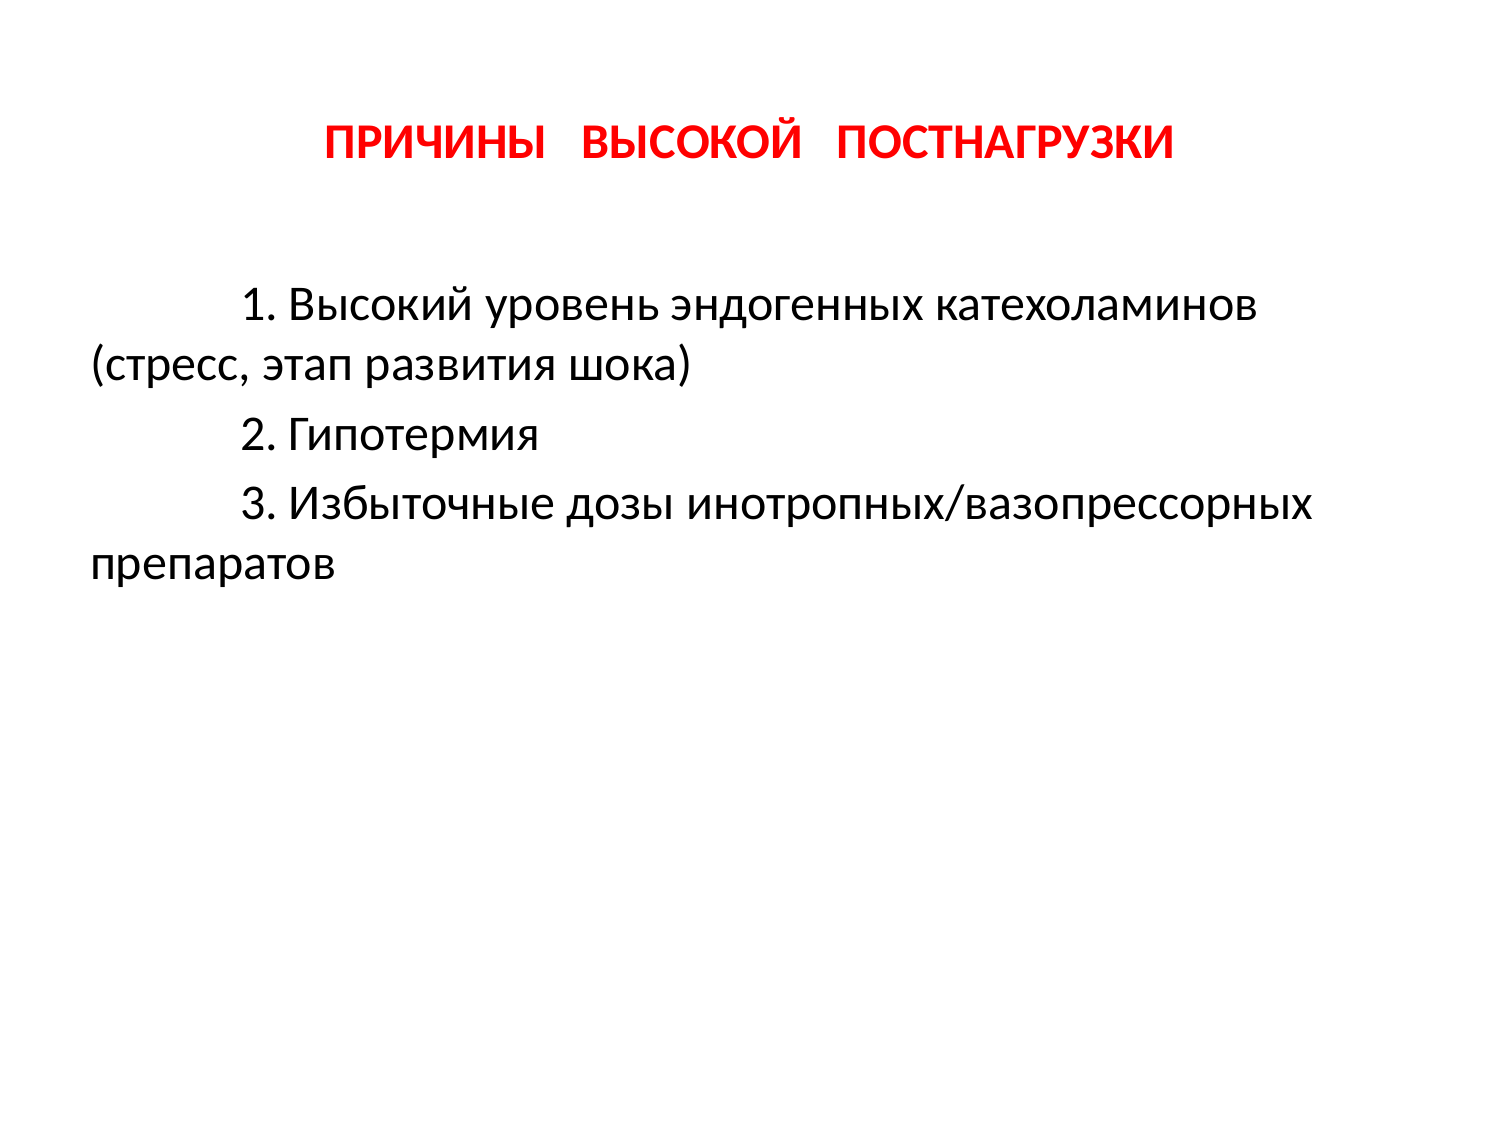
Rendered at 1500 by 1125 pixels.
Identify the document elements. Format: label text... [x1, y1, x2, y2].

list 1. Высокий уровень эндогенных катехоламинов (стресс, этап развития шока) 2. Гипотермия 3. Избыточные дозы инотропных/вазопрессорных препаратов [75, 262, 1425, 1005]
title ПРИЧИНЫ ВЫСОКОЙ ПОСТНАГРУЗКИ [75, 45, 1425, 233]
